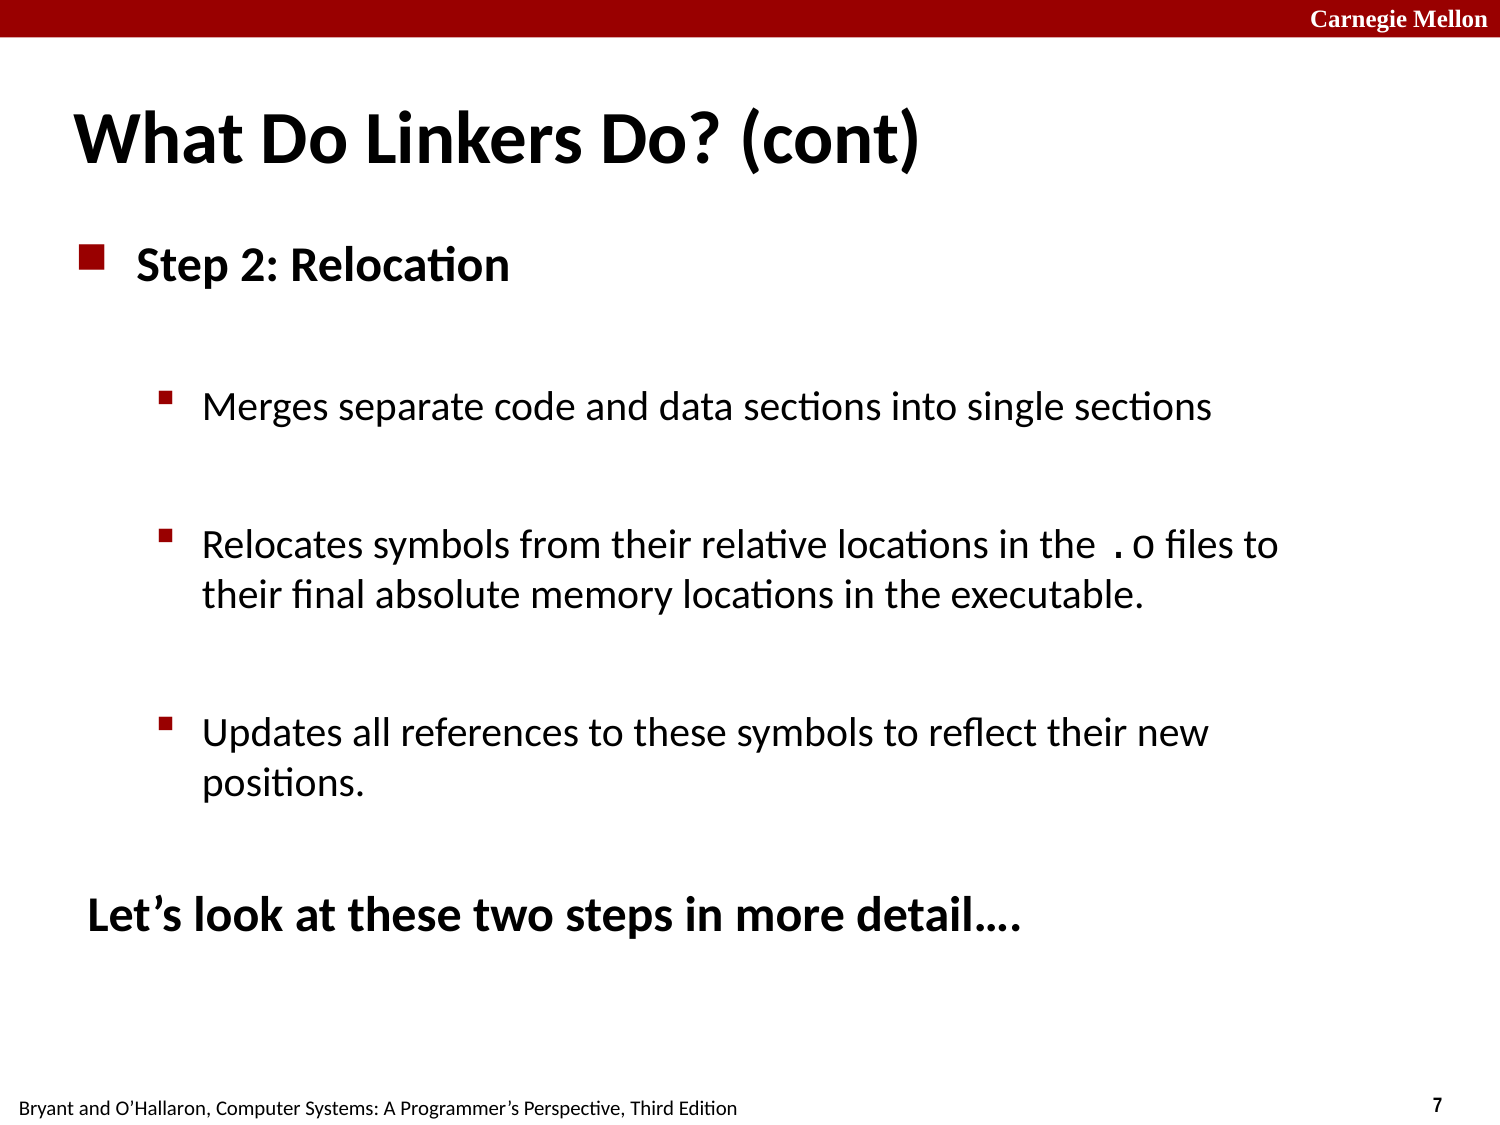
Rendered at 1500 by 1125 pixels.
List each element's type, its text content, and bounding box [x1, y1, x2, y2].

title What Do Linkers Do? (cont) [58, 71, 1305, 197]
text_box Let’s look at these two steps in more detail…. [72, 874, 1039, 950]
list Step 2: Relocation Merges separate code and data sections into single sections Relocates symbols from their relative locations in the .o files to their final absolute memory locations in the executable. Updates all references to these symbols to reflect their new positions. [64, 223, 1361, 1040]
